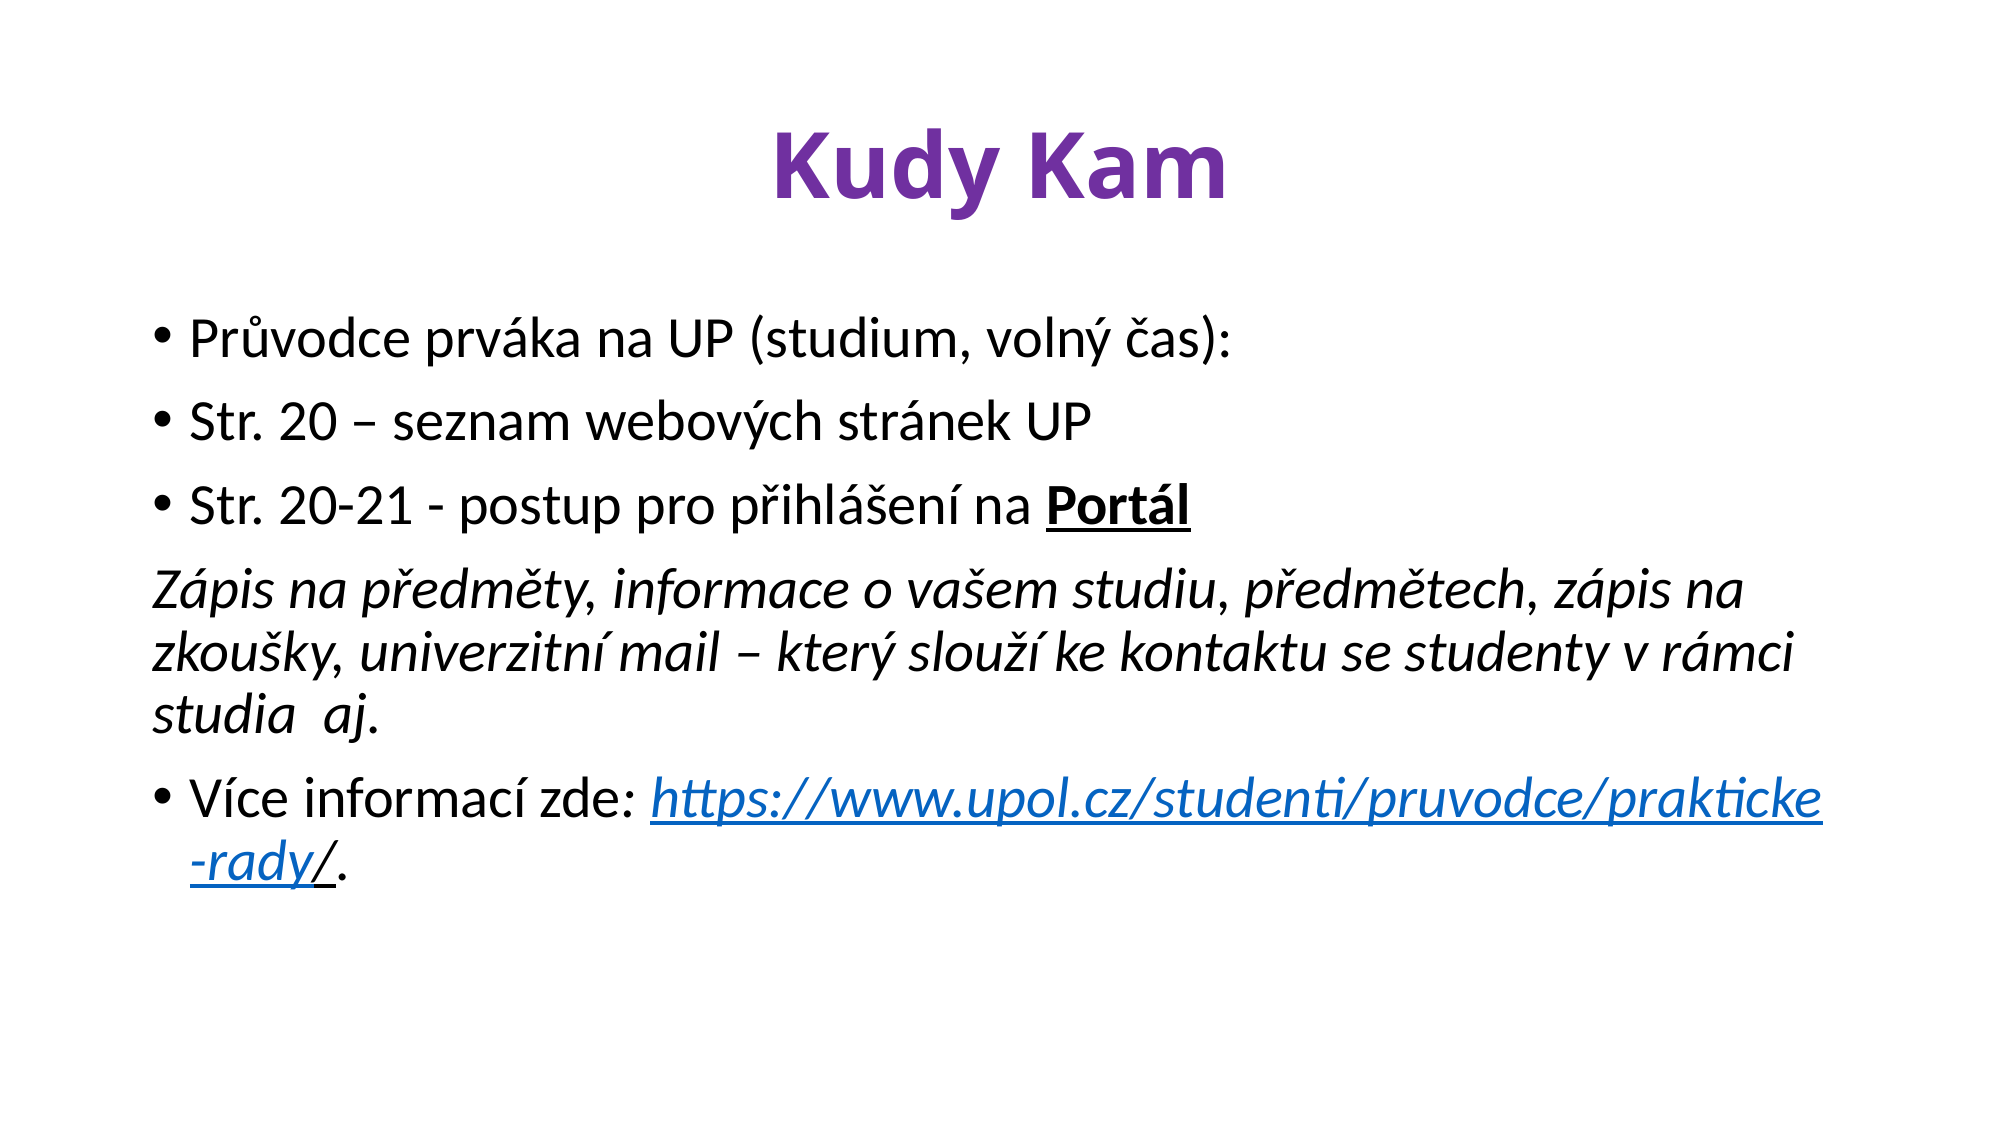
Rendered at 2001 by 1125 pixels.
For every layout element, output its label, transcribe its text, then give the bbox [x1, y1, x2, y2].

list Průvodce prváka na UP (studium, volný čas): Str. 20 – seznam webových stránek UP Str. 20-21 - postup pro přihlášení na Portál Zápis na předměty, informace o vašem studiu, předmětech, zápis na zkoušky, univerzitní mail – který slouží ke kontaktu se studenty v rámci studia aj. Více informací zde: https://www.upol.cz/studenti/pruvodce/prakticke-rady/. [137, 299, 1863, 1014]
title Kudy Kam [137, 59, 1863, 278]
